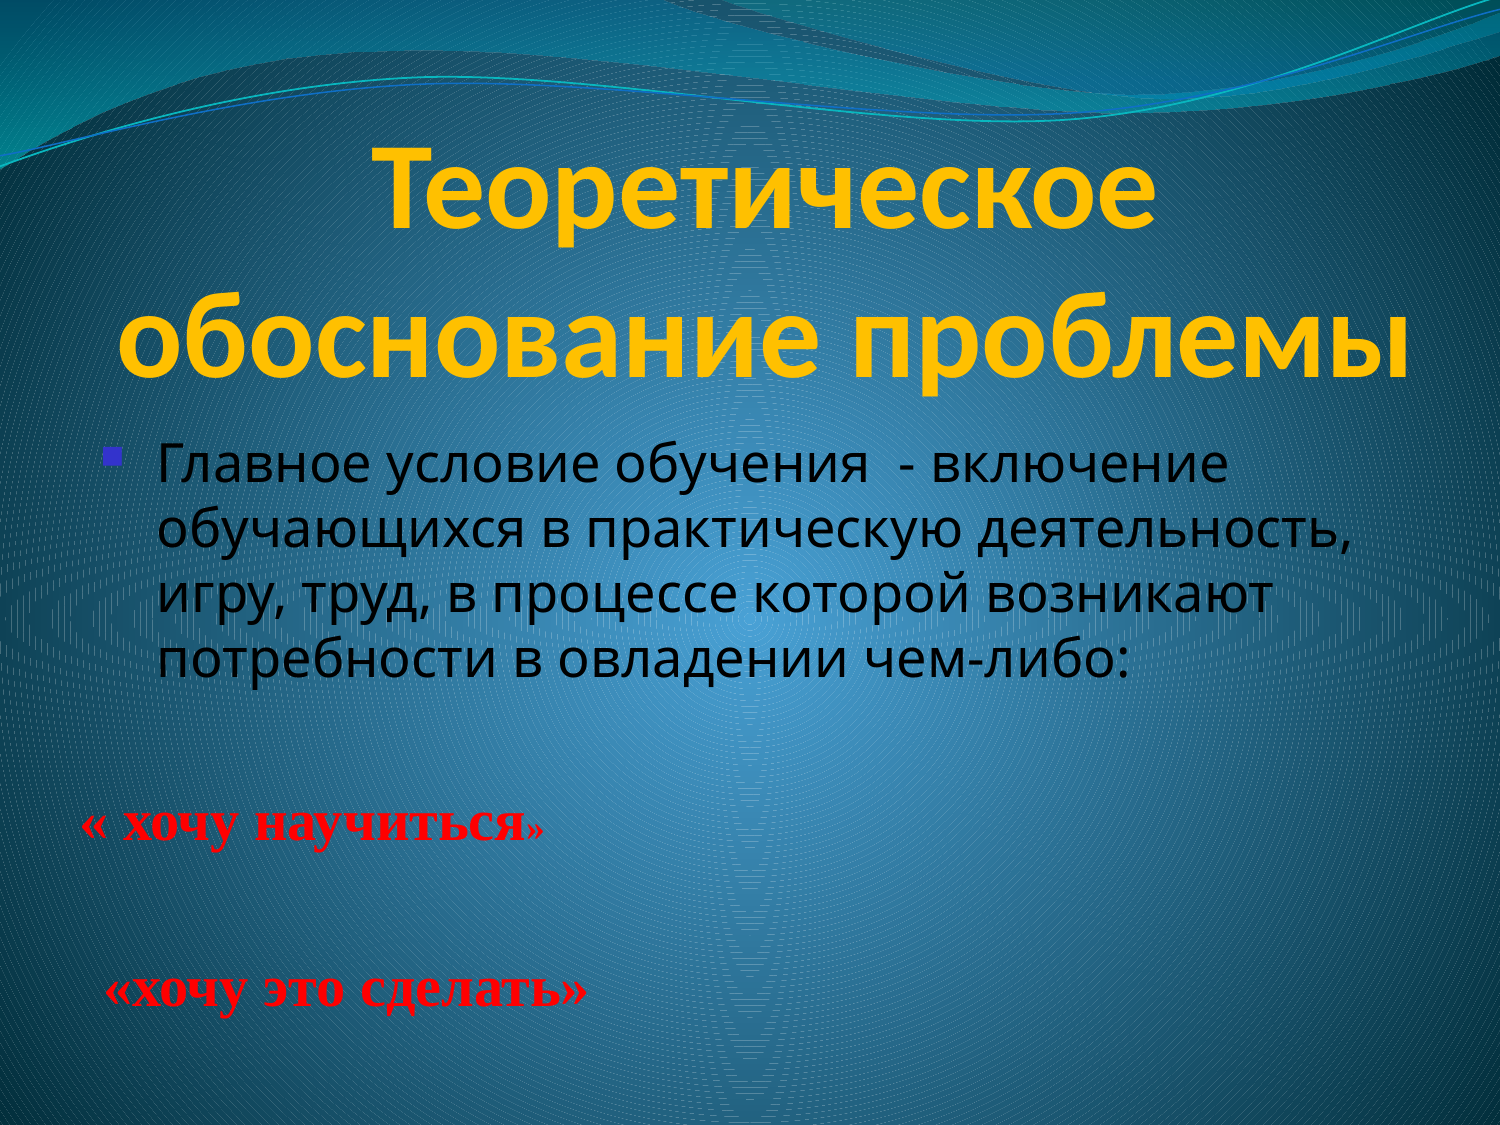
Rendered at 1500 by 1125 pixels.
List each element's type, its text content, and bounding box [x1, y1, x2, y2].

text_box « хочу научиться» [64, 775, 632, 860]
subtitle Главное условие обучения - включение обучающихся в практическую деятельность, игру, труд, в процессе которой возникают потребности в овладении чем-либо: [100, 420, 1389, 705]
text_box «хочу это сделать» [88, 940, 786, 1026]
title Теоретическое обоснование проблемы [112, 101, 1423, 402]
